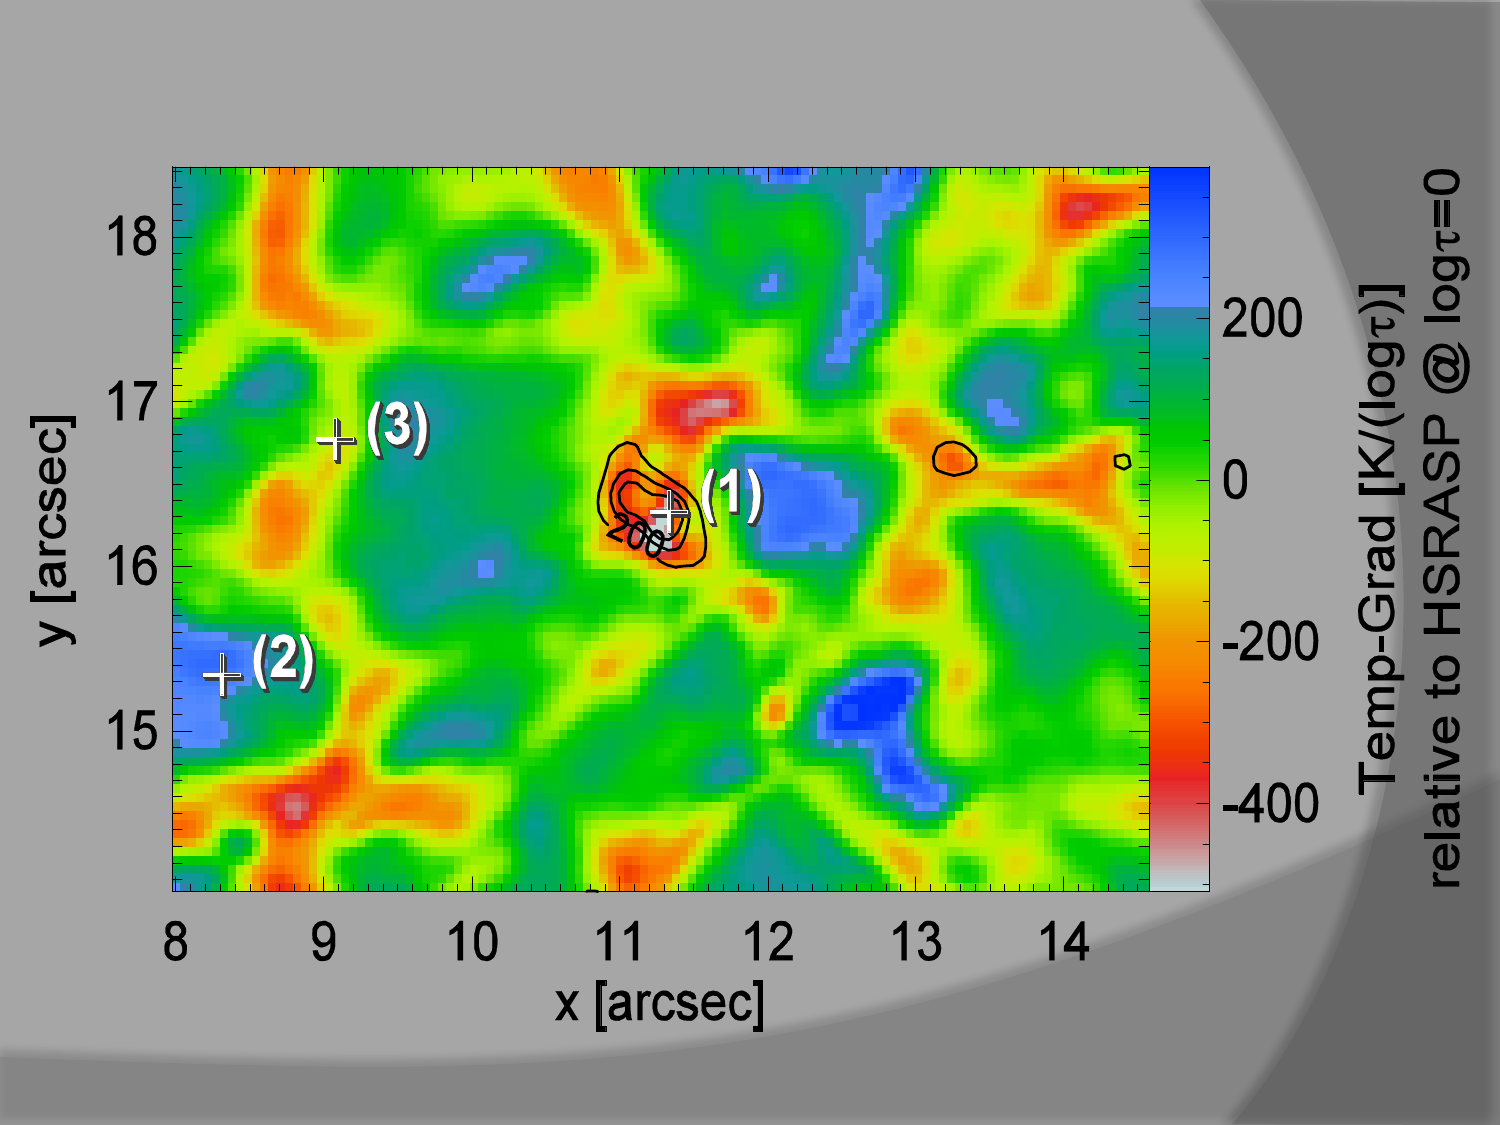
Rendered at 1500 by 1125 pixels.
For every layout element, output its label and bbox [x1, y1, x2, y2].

picture [0, 159, 1500, 1032]
